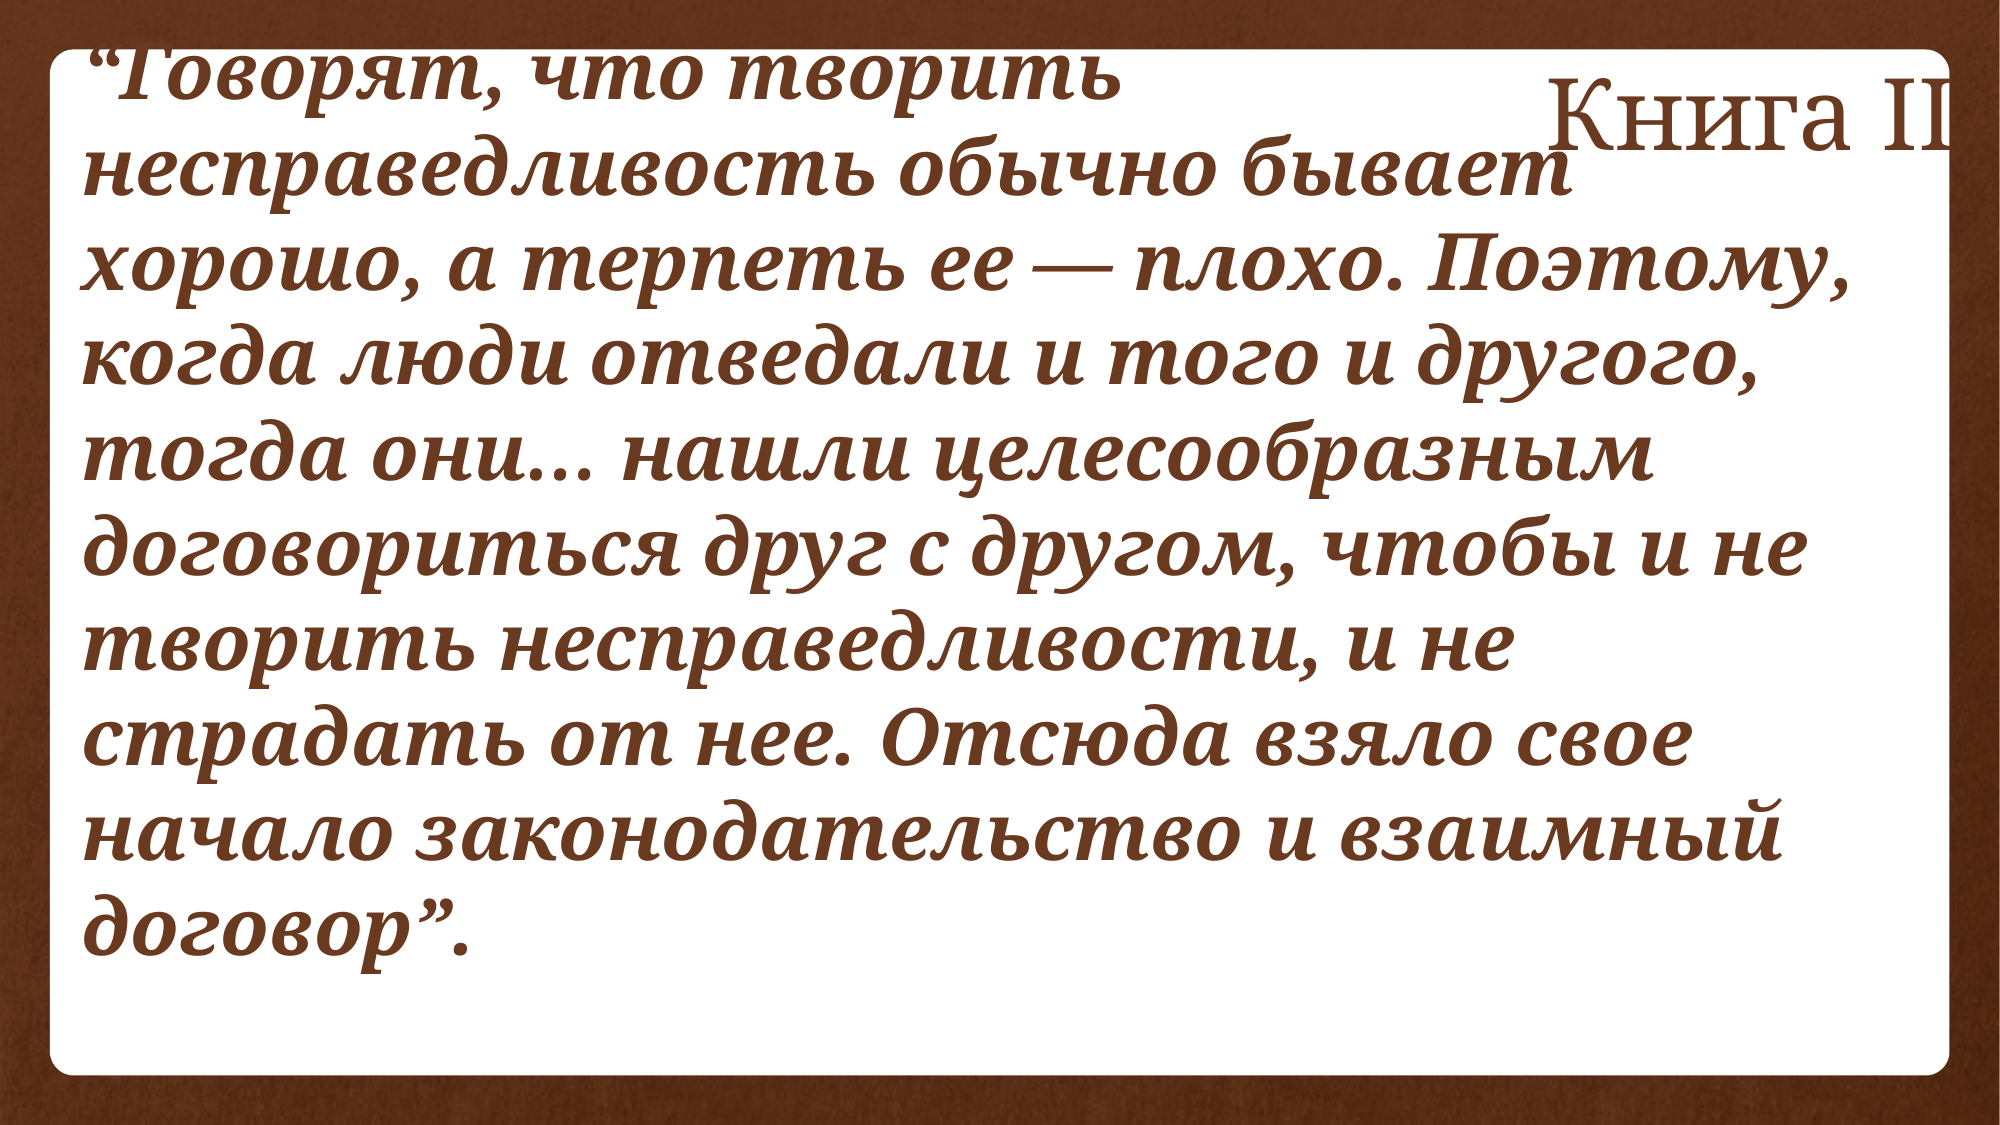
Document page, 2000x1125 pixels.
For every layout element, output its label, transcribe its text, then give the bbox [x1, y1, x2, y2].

title “Говорят, что творить несправедливость обычно бывает хорошо, а терпеть ее — плохо. Поэтому, когда люди отведали и того и другого, тогда они… нашли целесообразным договориться друг с другом, чтобы и не творить несправедливости, и не страдать от нее. Отсюда взяло свое начало законодательство и взаимный договор”. [66, 786, 1952, 979]
text_box Книга II [1530, 42, 1970, 178]
